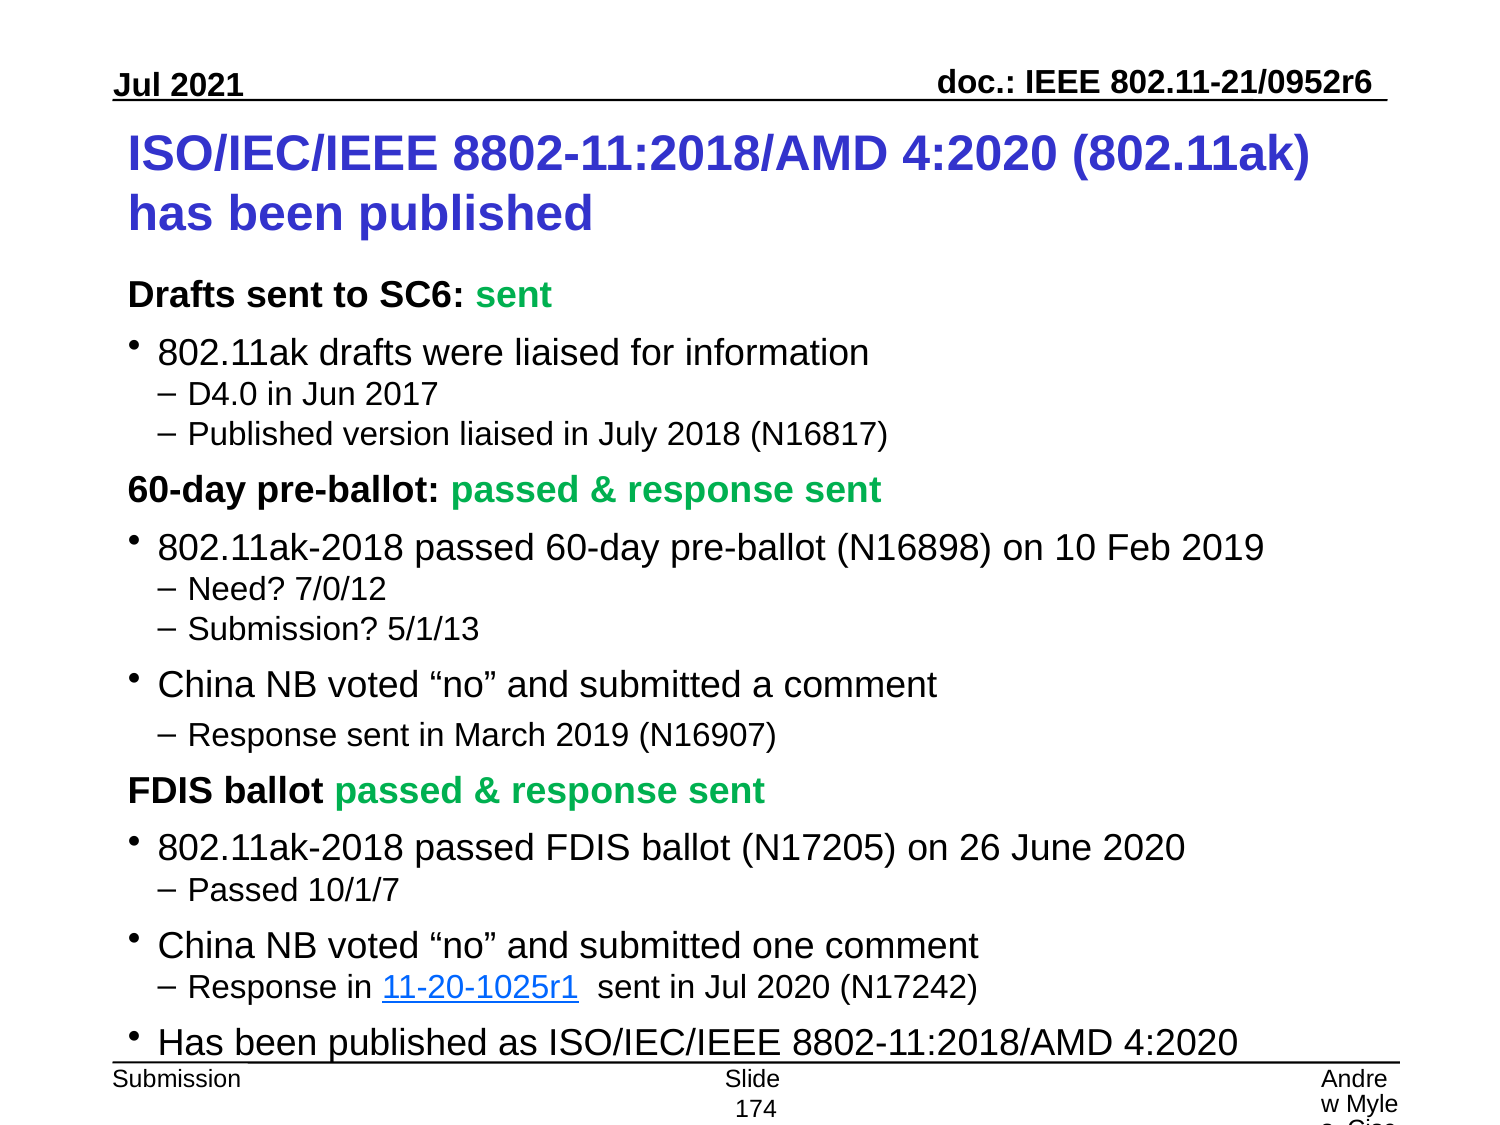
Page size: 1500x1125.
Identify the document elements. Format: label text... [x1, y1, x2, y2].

footer Andrew Myles, Cisco [1320, 1061, 1402, 1093]
list Drafts sent to SC6: sent 802.11ak drafts were liaised for information D4.0 in Jun 2017 Published version liaised in July 2018 (N16817) 60-day pre-ballot: passed & response sent 802.11ak-2018 passed 60-day pre-ballot (N16898) on 10 Feb 2019 Need? 7/0/12 Submission? 5/1/13 China NB voted “no” and submitted a comment Response sent in March 2019 (N16907) FDIS ballot passed & response sent 802.11ak-2018 passed FDIS ballot (N17205) on 26 June 2020 Passed 10/1/7 China NB voted “no” and submitted one comment Response in 11-20-1025r1 sent in Jul 2020 (N17242) Has been published as ISO/IEC/IEEE 8802-11:2018/AMD 4:2020 [112, 262, 1388, 938]
slide_number Slide 174 [709, 1061, 803, 1093]
title ISO/IEC/IEEE 8802-11:2018/AMD 4:2020 (802.11ak) has been published [112, 112, 1388, 262]
